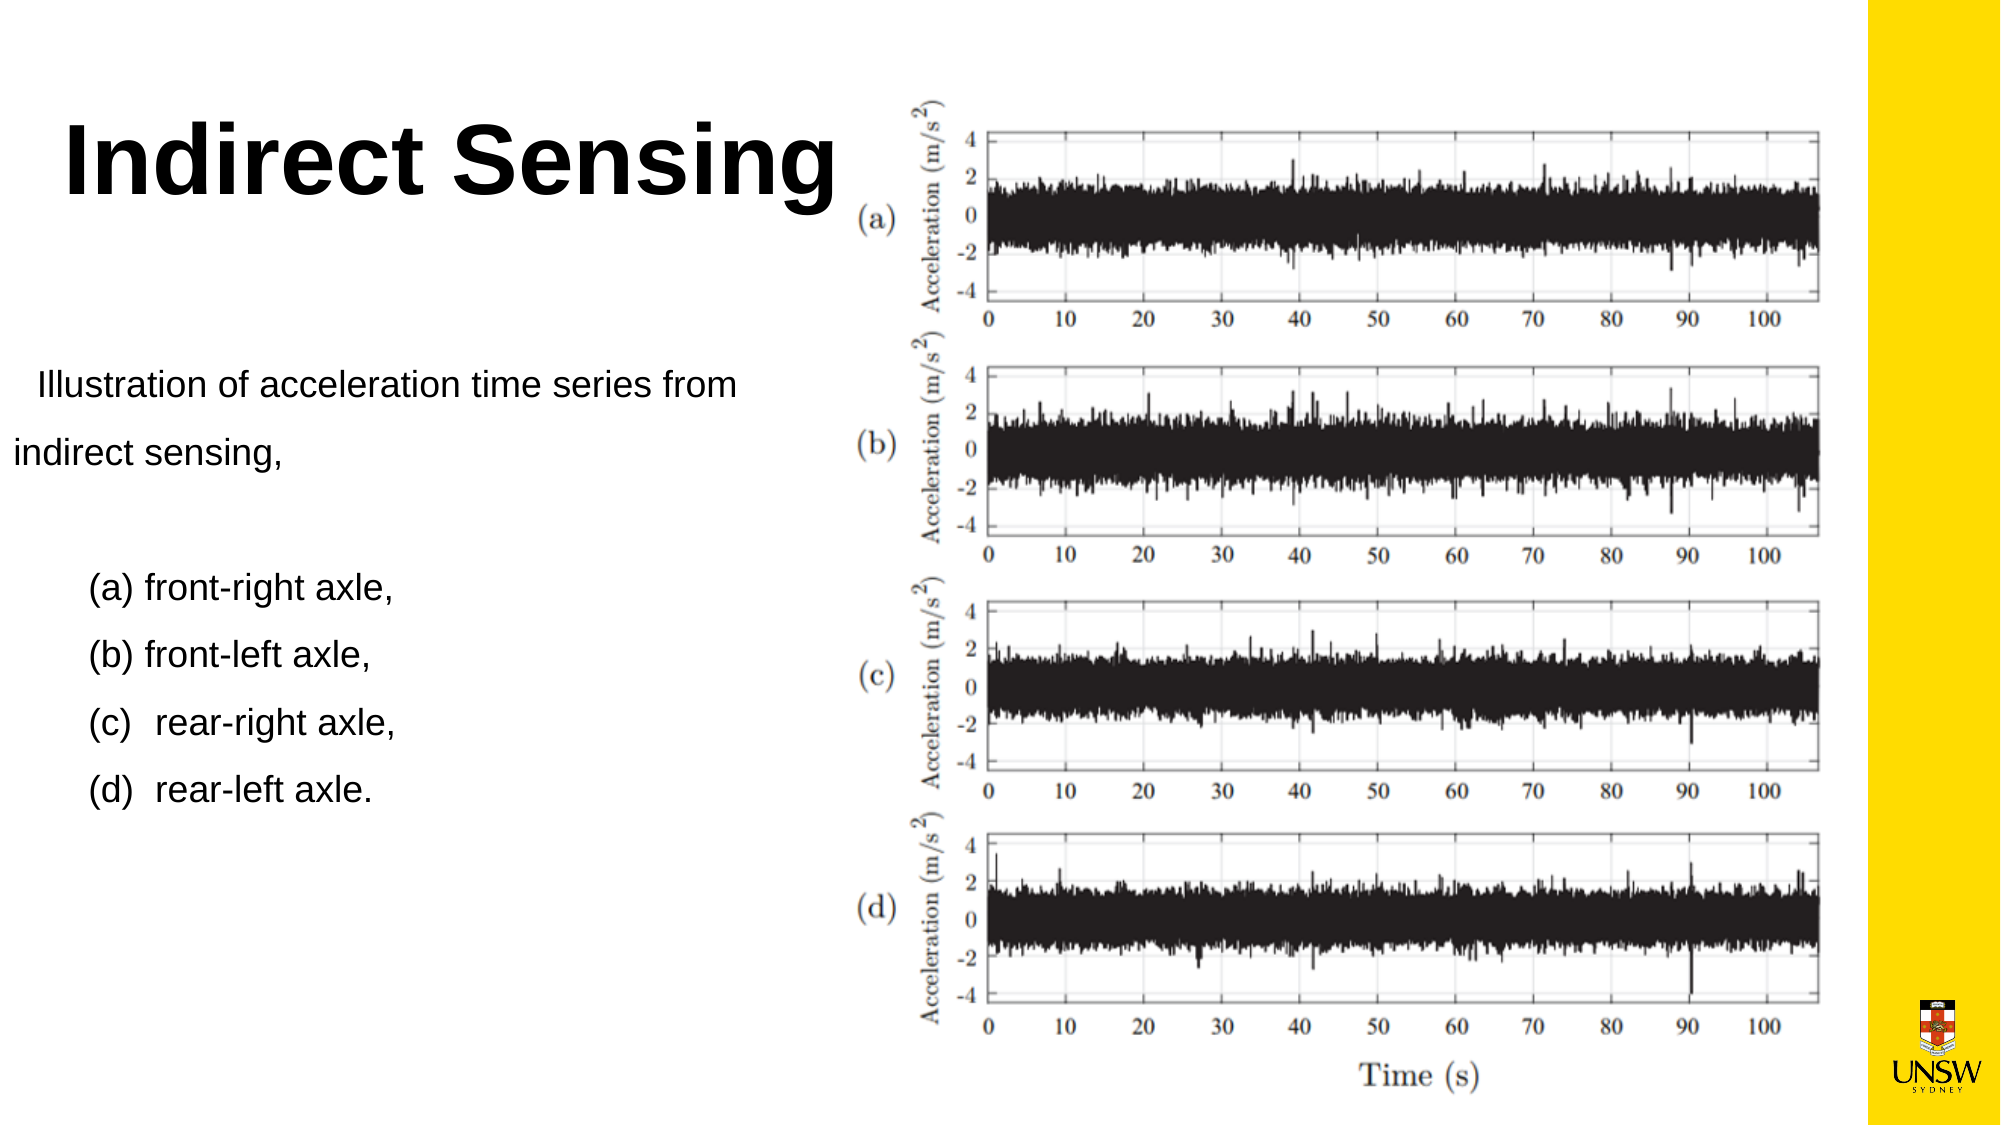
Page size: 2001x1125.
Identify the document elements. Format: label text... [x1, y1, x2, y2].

text_box Indirect Sensing [48, 53, 1774, 272]
picture [837, 82, 1863, 1103]
picture [1893, 1000, 1982, 1093]
text_box Illustration of acceleration time series from indirect sensing, front-right axle, front-left axle, rear-right axle, rear-left axle. [0, 330, 823, 818]
